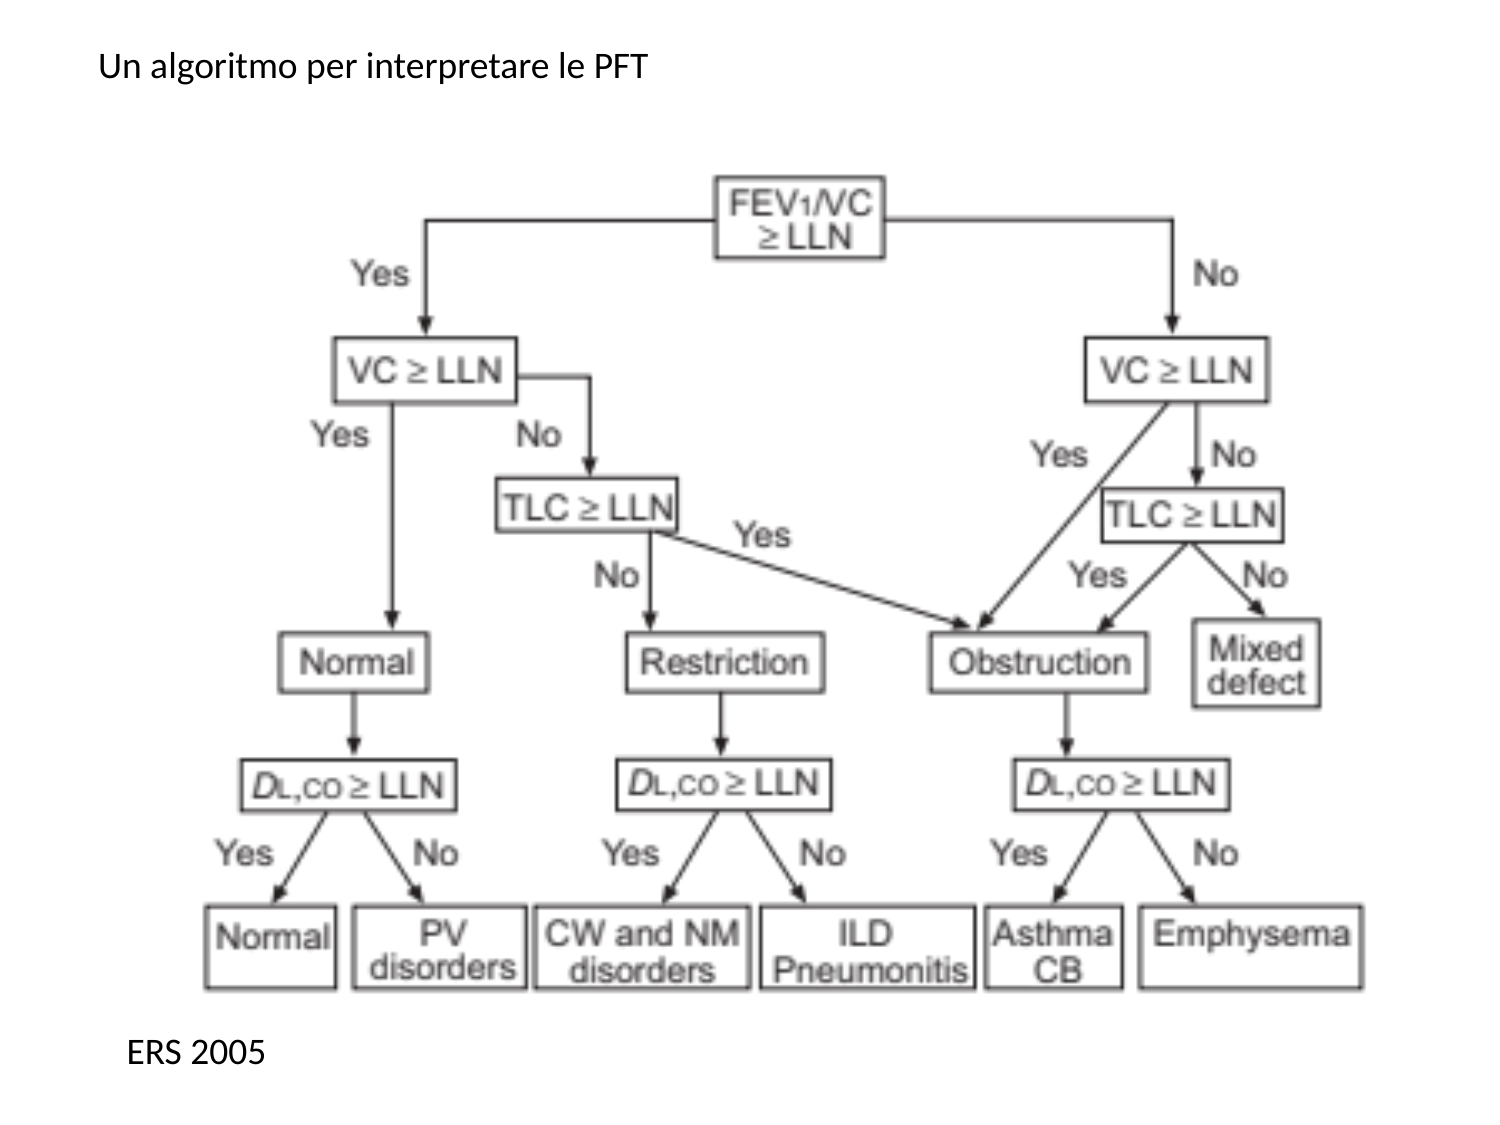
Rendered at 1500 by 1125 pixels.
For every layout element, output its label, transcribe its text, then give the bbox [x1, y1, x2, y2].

text_box Un algoritmo per interpretare le PFT [83, 33, 1448, 94]
text_box ERS 2005 [111, 1019, 1105, 1080]
picture [150, 142, 1407, 1021]
